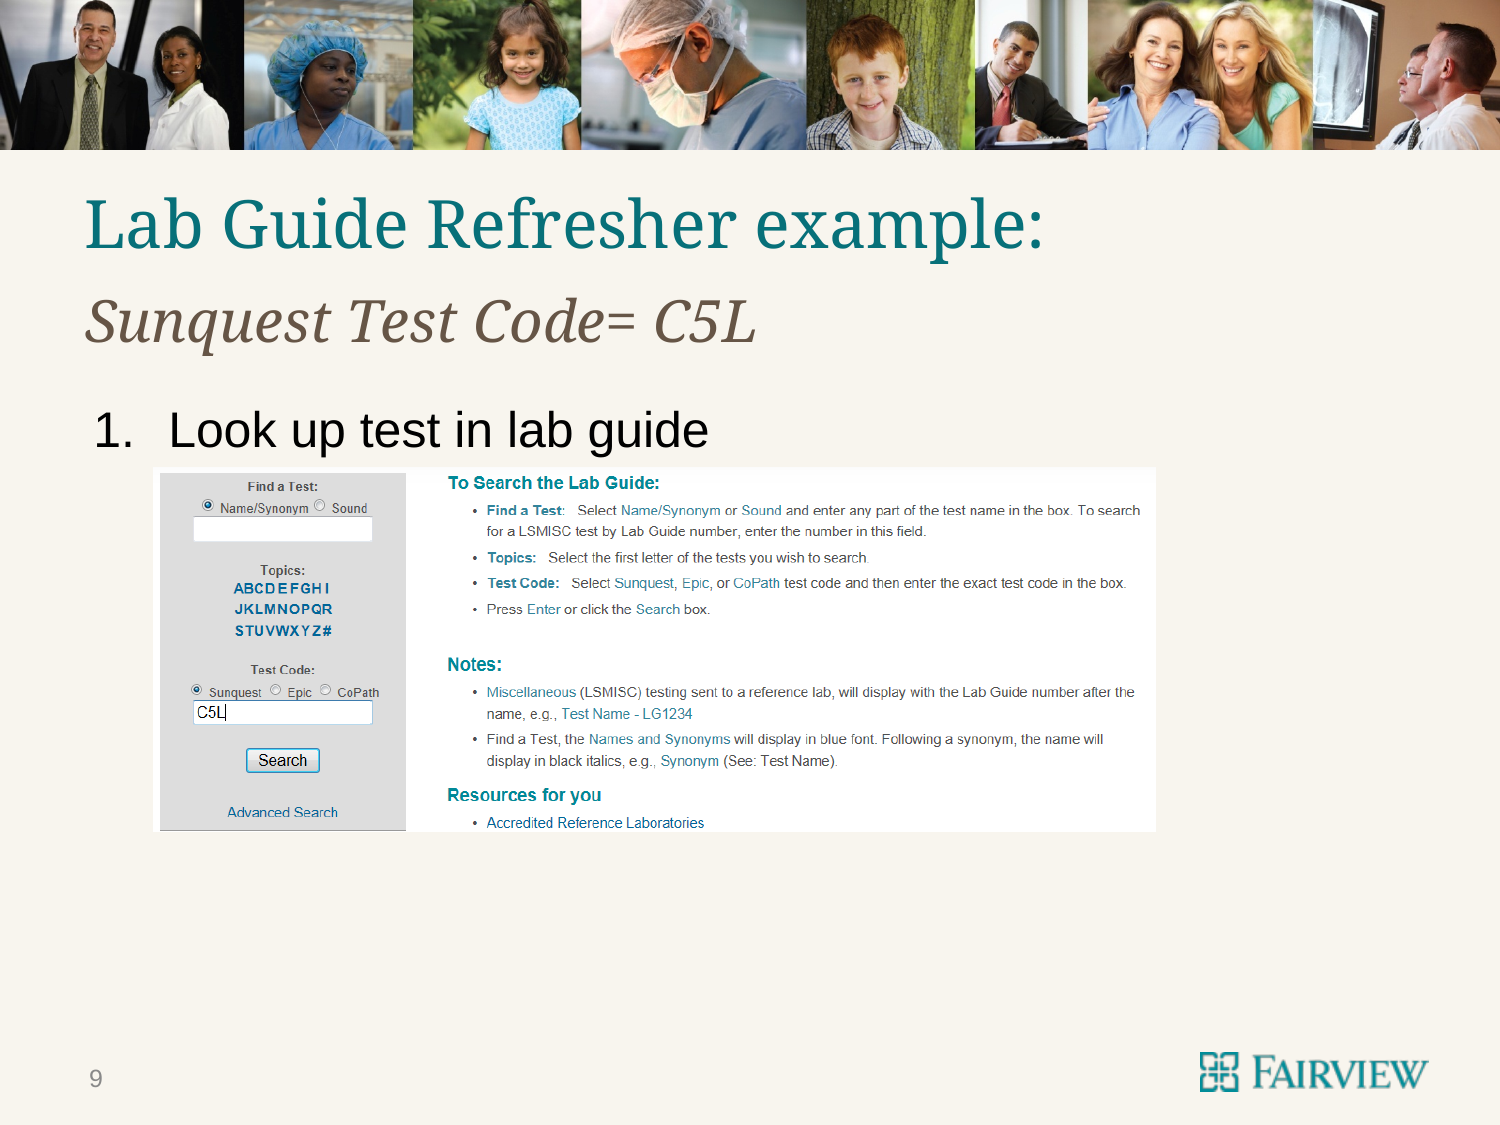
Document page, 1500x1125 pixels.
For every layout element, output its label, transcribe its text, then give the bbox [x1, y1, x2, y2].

list Sunquest Test Code= C5L [76, 262, 1425, 356]
title Lab Guide Refresher example: [74, 158, 1425, 264]
picture [0, 0, 1500, 150]
slide_number 9 [74, 1047, 167, 1108]
picture [153, 467, 1156, 832]
picture [1200, 1052, 1429, 1092]
list Look up test in lab guide [74, 404, 1426, 1013]
